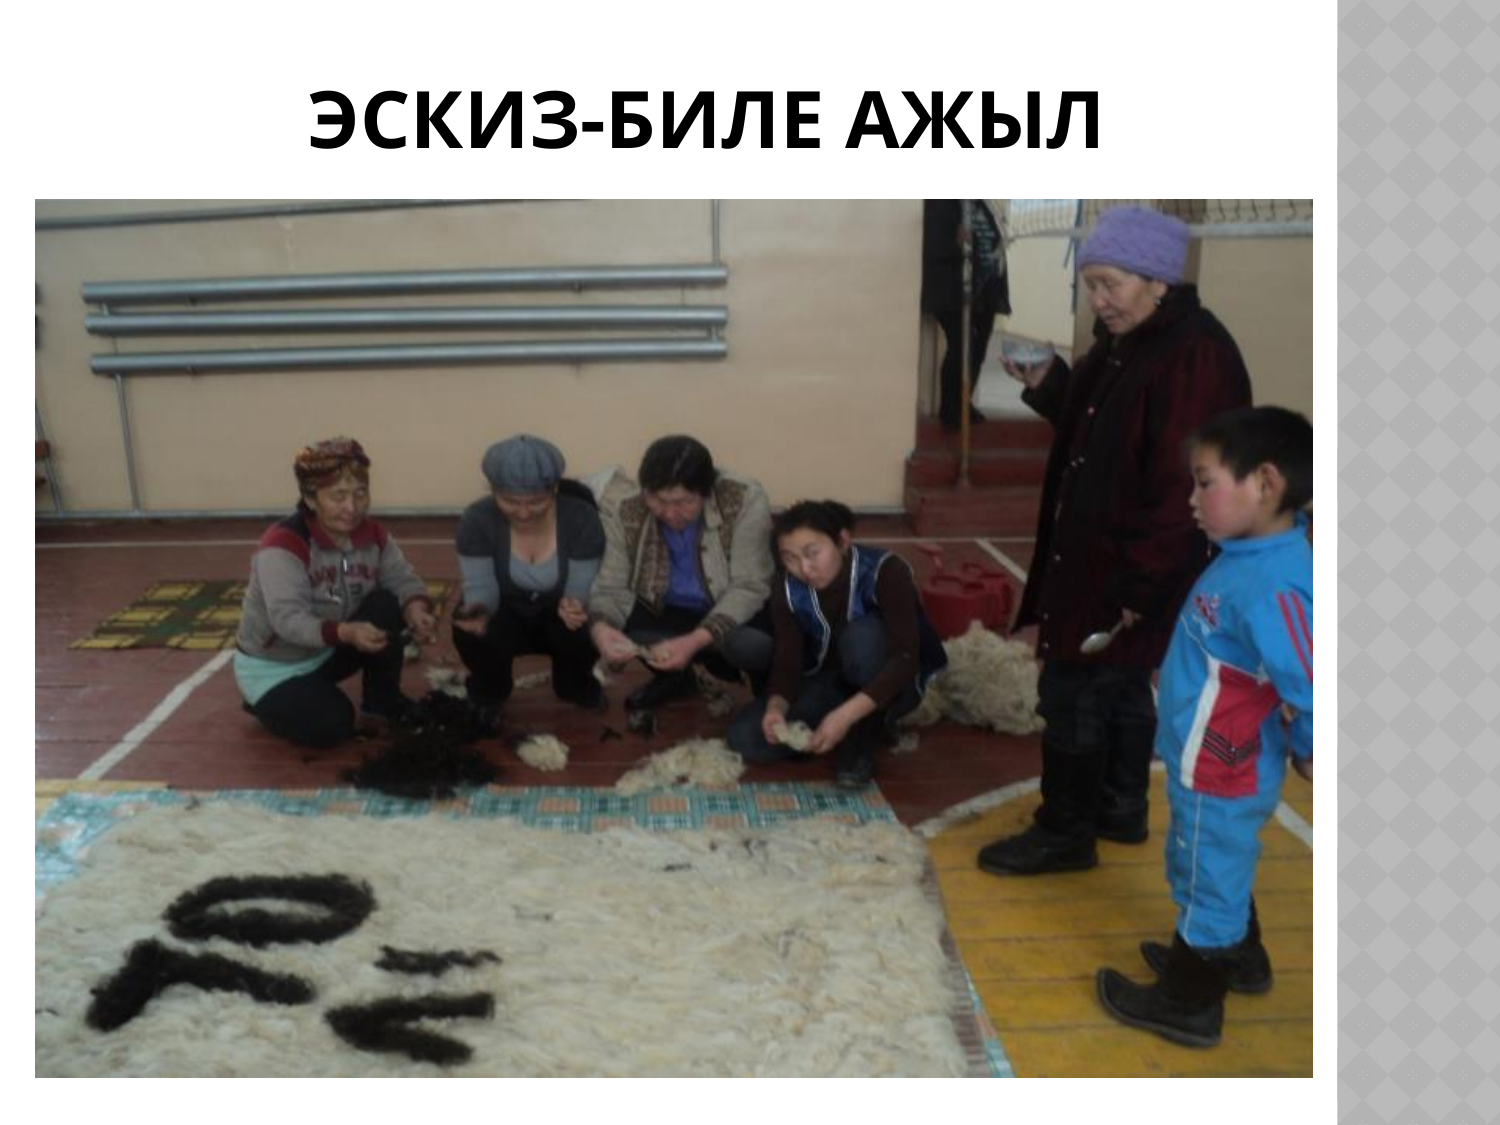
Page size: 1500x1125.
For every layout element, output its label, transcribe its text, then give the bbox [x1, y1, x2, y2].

title Эскиз-биле ажыл [75, 52, 1263, 164]
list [34, 198, 1313, 1079]
